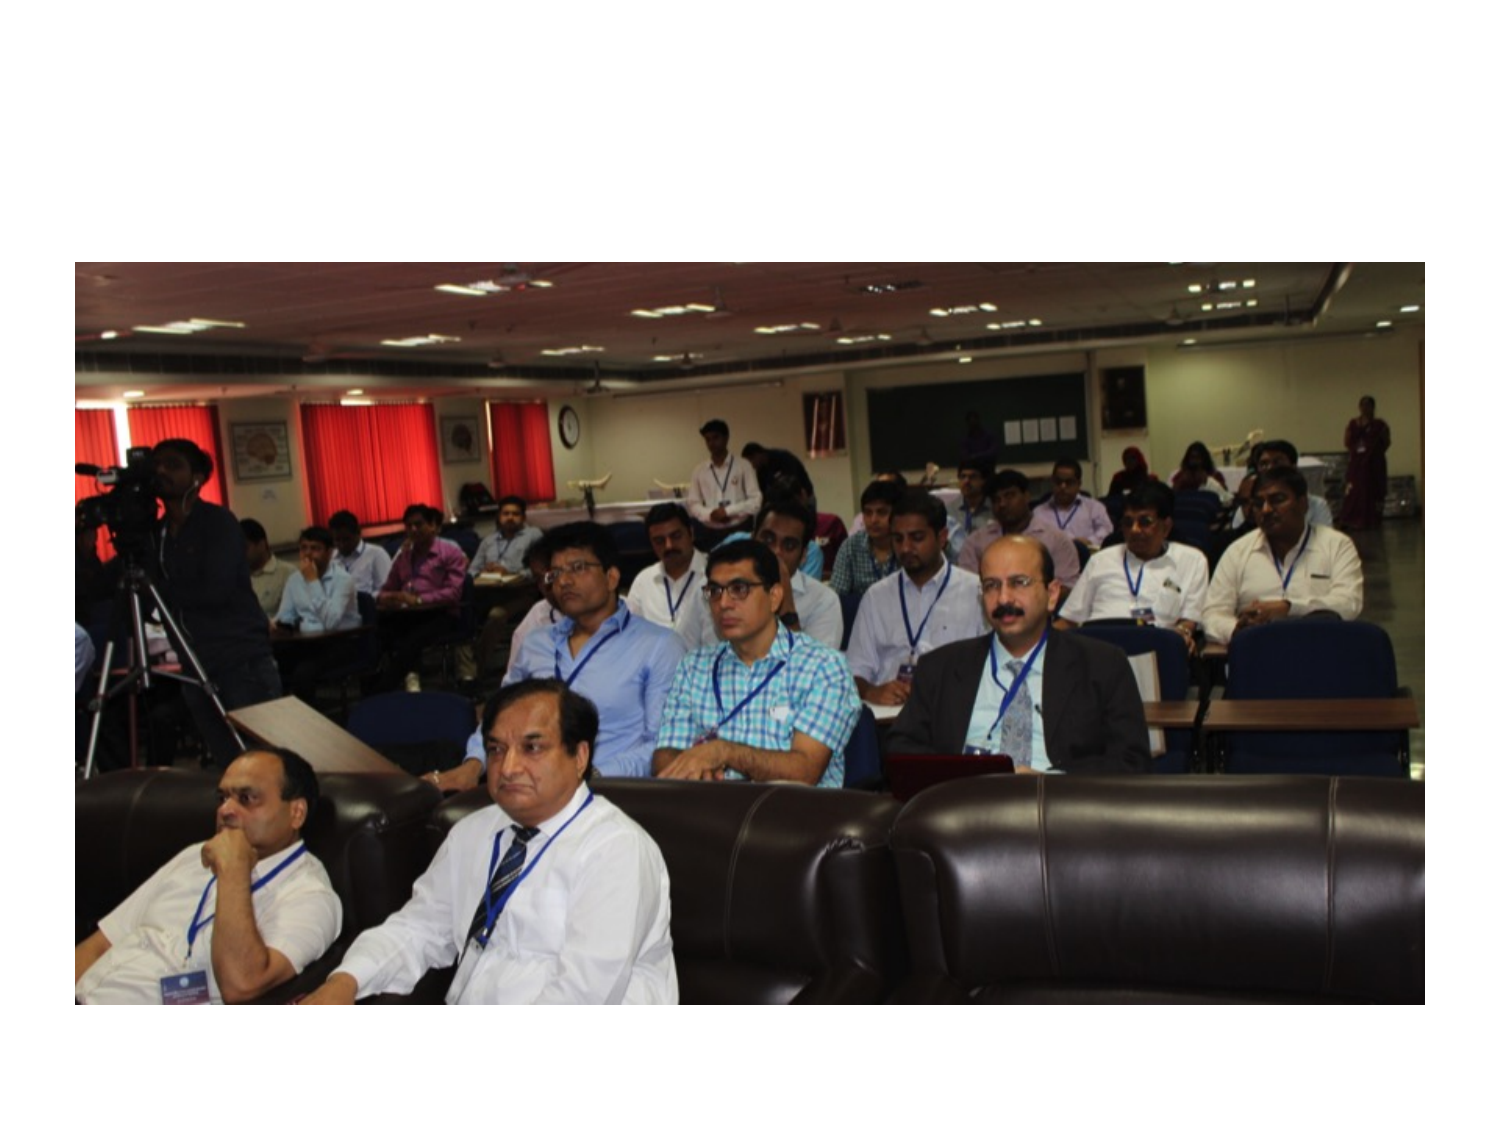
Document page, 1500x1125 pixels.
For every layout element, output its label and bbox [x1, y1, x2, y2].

list [74, 262, 1426, 1006]
